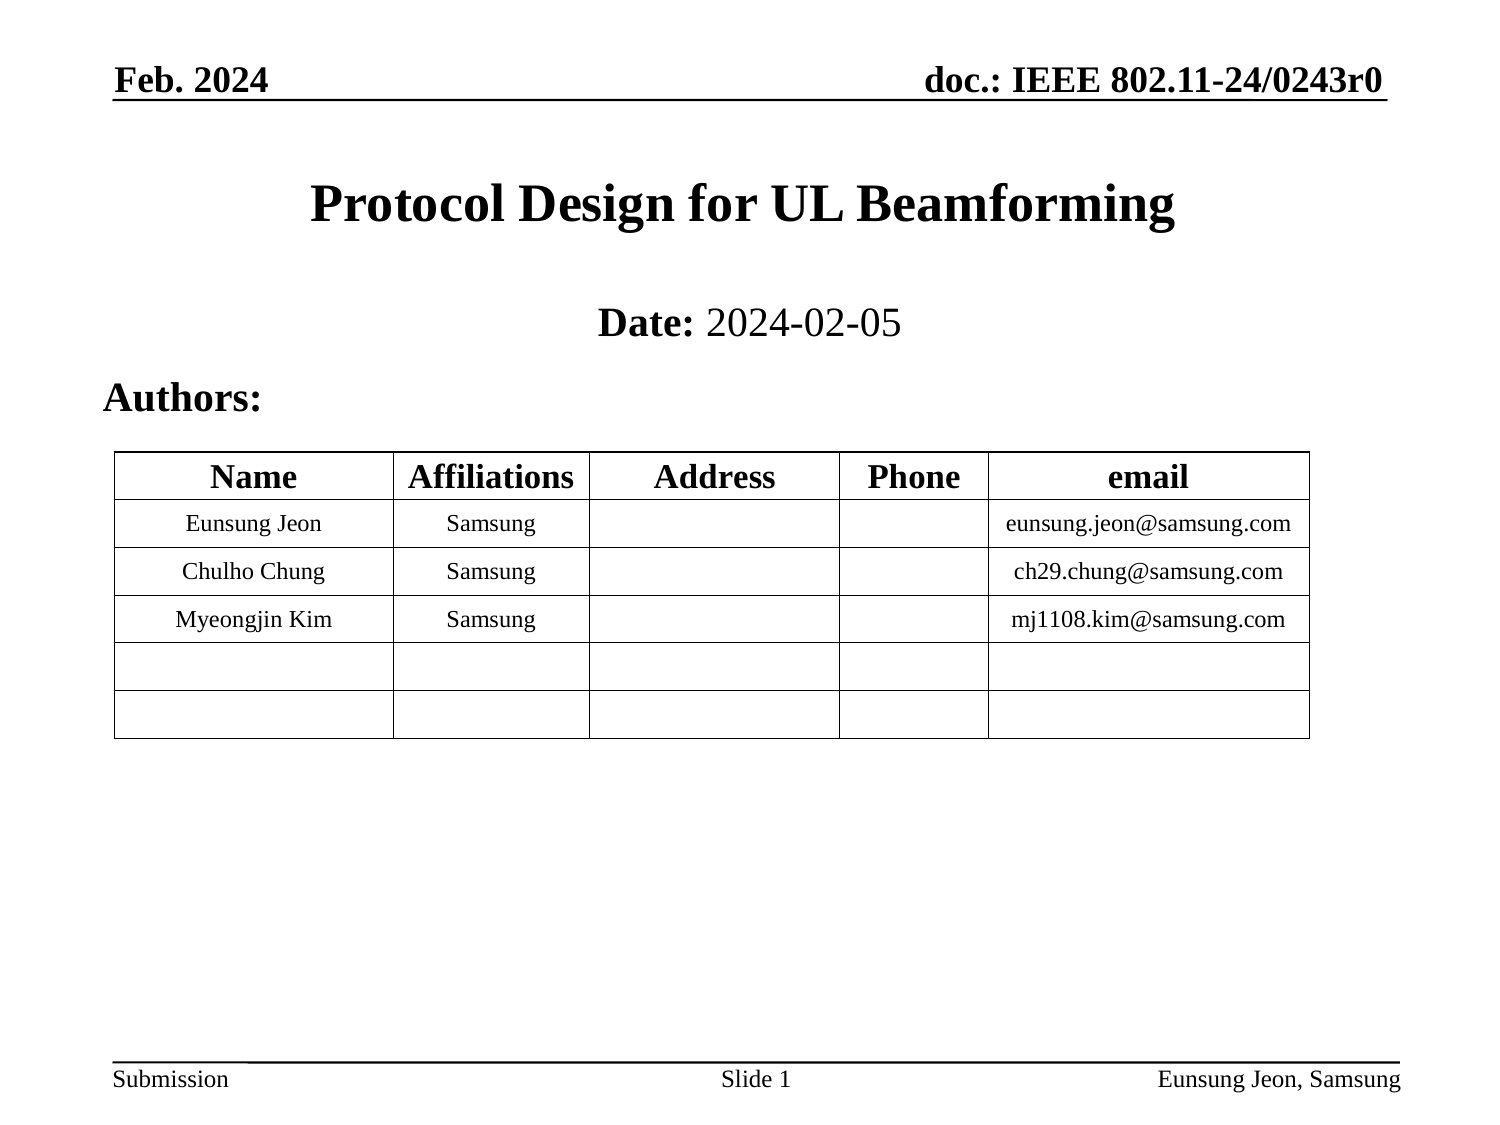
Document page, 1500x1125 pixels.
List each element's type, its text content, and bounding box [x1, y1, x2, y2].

title Protocol Design for UL Beamforming [62, 112, 1426, 288]
slide_number Slide 1 [712, 1080, 800, 1093]
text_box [86, 451, 1334, 1072]
text_box Authors: [87, 362, 325, 425]
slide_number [114, 54, 286, 101]
list Date: 2024-02-05 [112, 287, 1388, 351]
footer Eunsung Jeon, Samsung [1155, 1061, 1402, 1093]
